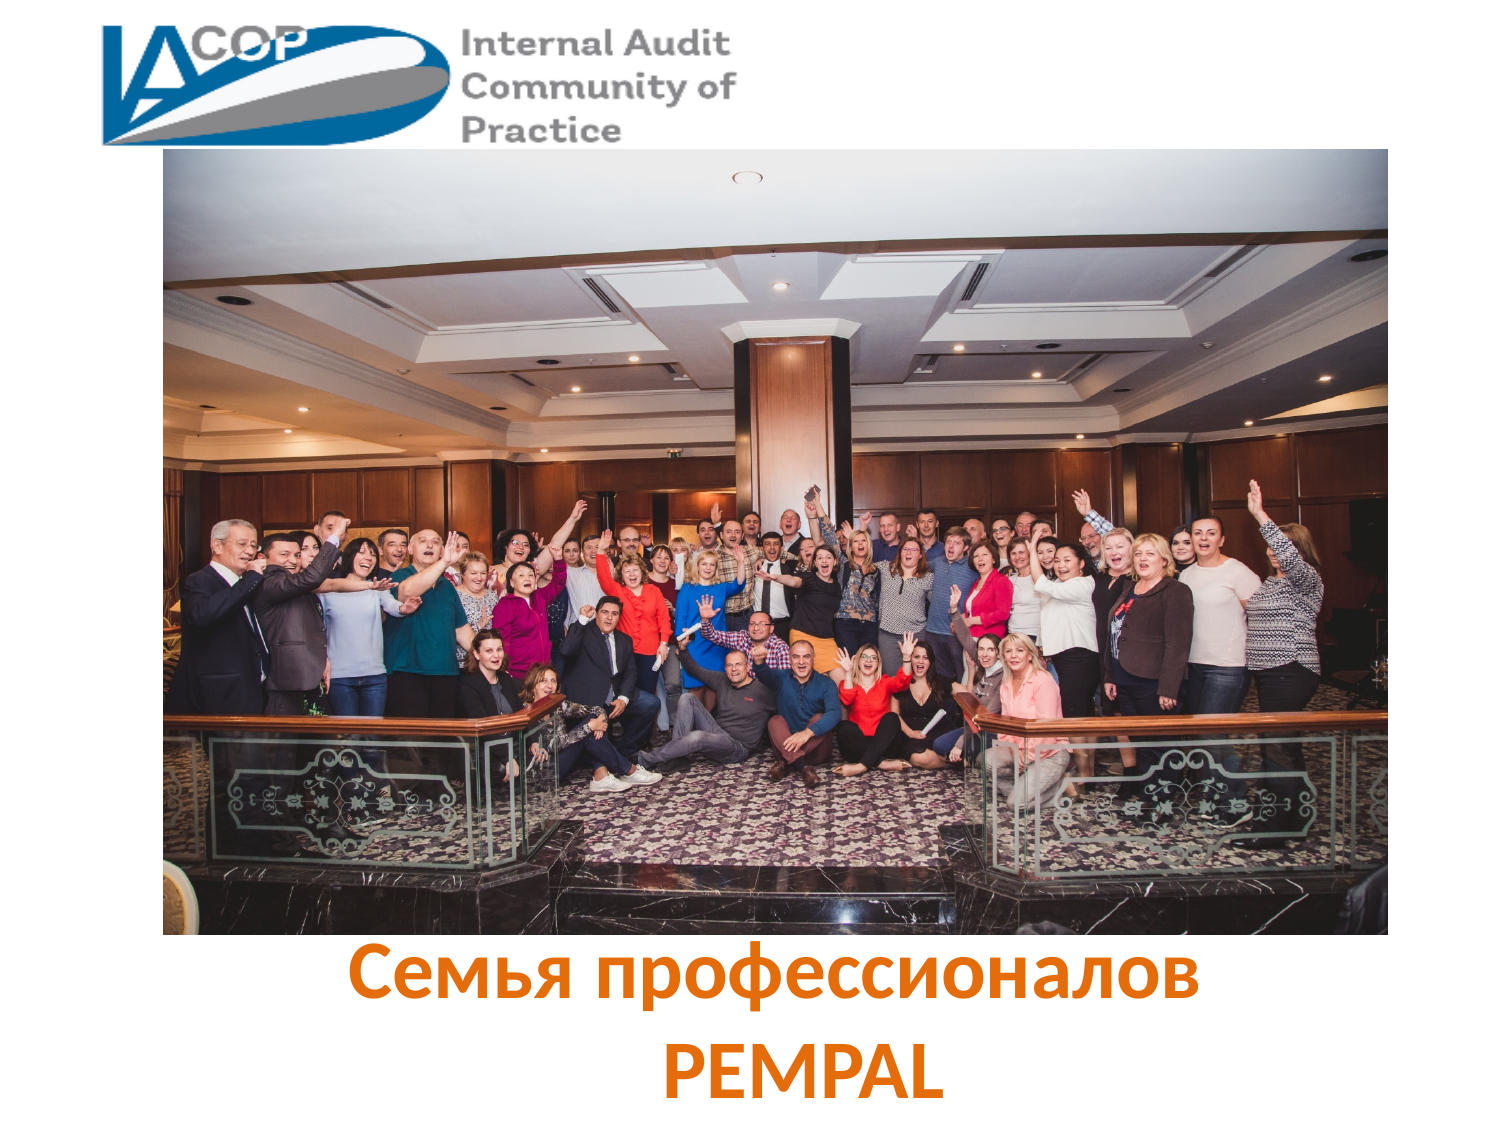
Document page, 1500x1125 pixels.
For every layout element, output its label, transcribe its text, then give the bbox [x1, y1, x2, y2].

text_box Семья профессионалов PEMPAL [265, 943, 1286, 1123]
picture [100, 23, 1389, 935]
